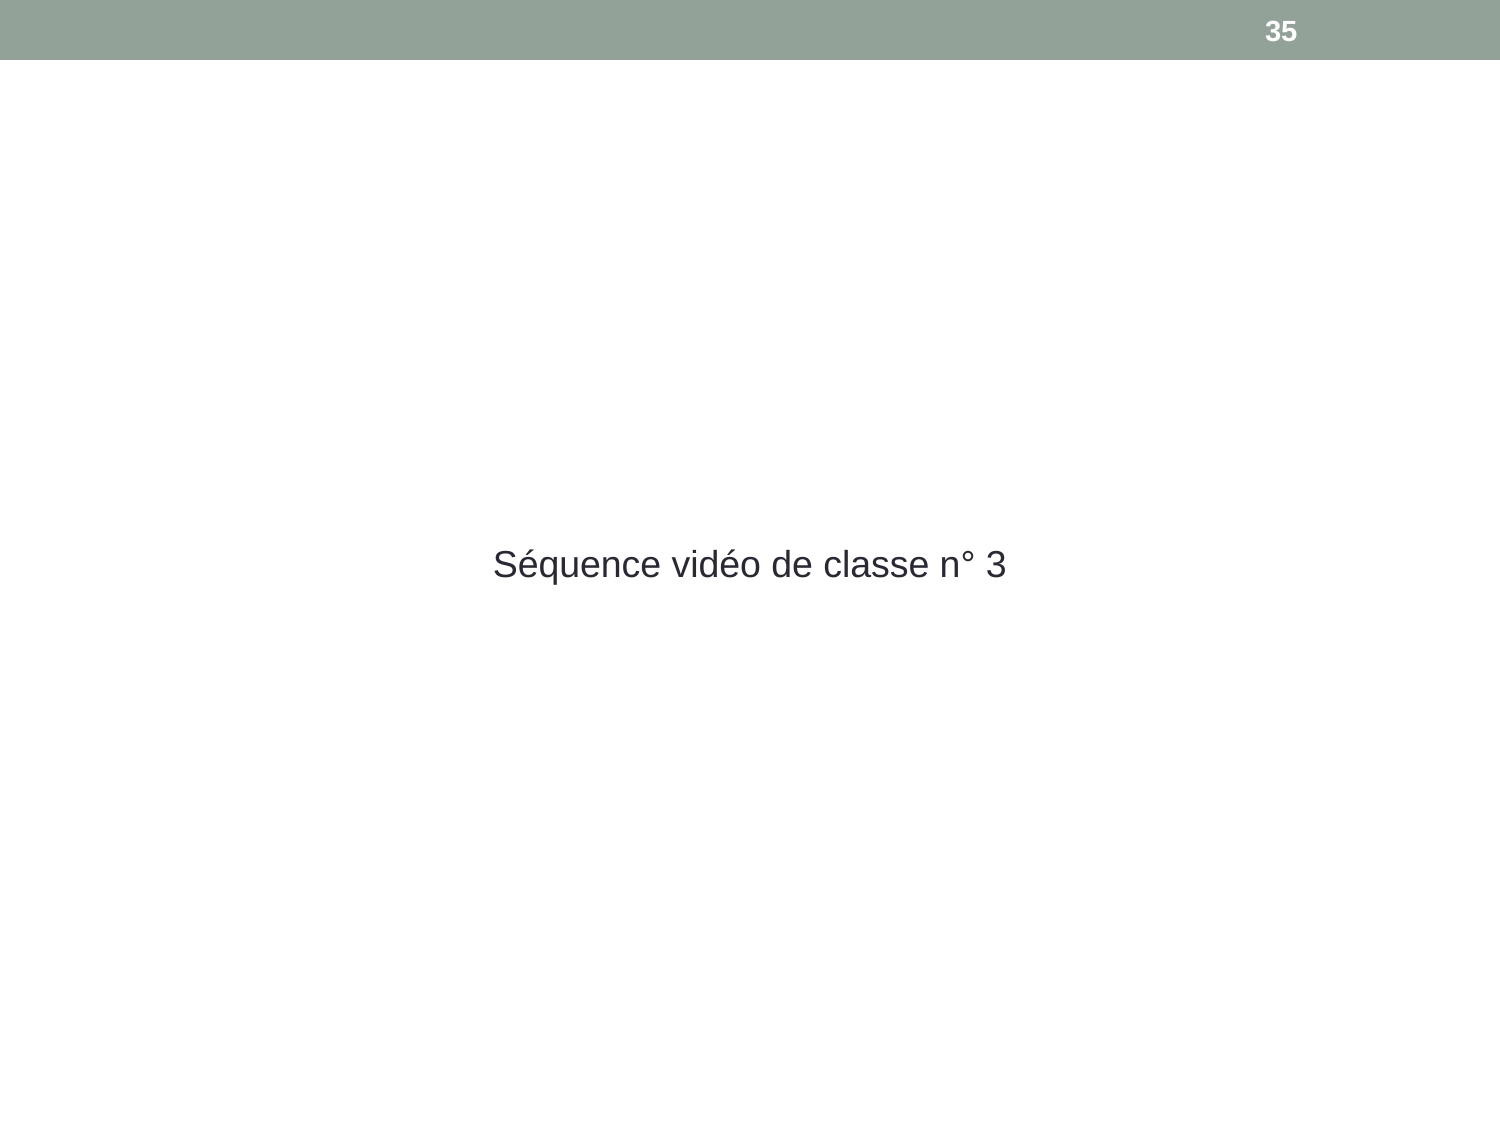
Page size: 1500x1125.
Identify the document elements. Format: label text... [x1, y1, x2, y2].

text_box Séquence vidéo de classe n° 3 [478, 532, 1022, 592]
slide_number 35 [1250, 3, 1425, 57]
